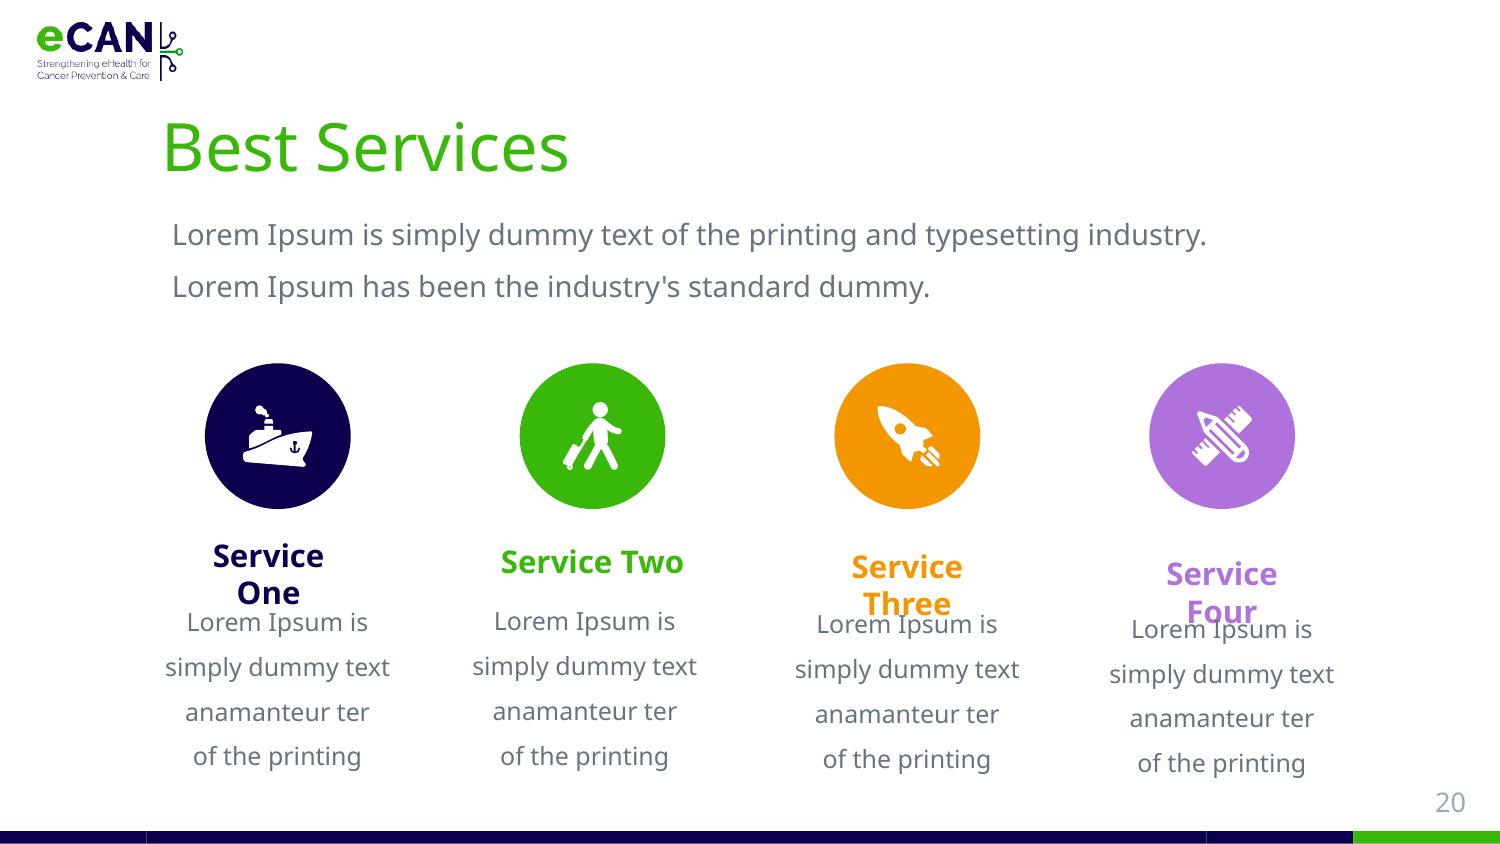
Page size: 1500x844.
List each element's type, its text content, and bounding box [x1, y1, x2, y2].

text_box [834, 363, 981, 510]
text_box Service One [168, 528, 369, 585]
picture [37, 22, 183, 81]
text_box [1192, 438, 1221, 466]
title Best Services [146, 58, 1207, 200]
text_box [255, 405, 270, 418]
text_box [264, 419, 274, 424]
text_box [242, 425, 313, 467]
text_box Lorem Ipsum is simply dummy text of the printing and typesetting industry. Lorem Ipsum has been the industry's standard dummy. [160, 192, 1292, 309]
text_box [1224, 406, 1252, 434]
text_box Service Four [1117, 547, 1327, 592]
text_box [1197, 411, 1250, 463]
text_box [562, 401, 622, 470]
text_box Service Three [788, 539, 1026, 588]
text_box Service Two [482, 534, 703, 585]
text_box Lorem Ipsum is simply dummy text anamanteur ter of the printing [1098, 592, 1346, 784]
slide_number 20 [1391, 770, 1482, 822]
text_box [926, 446, 940, 467]
text_box Lorem Ipsum is simply dummy text anamanteur ter of the printing [783, 588, 1032, 779]
text_box Lorem Ipsum is simply dummy text anamanteur ter of the printing [461, 585, 709, 776]
text_box [877, 406, 933, 467]
text_box [519, 363, 666, 510]
text_box Lorem Ipsum is simply dummy text anamanteur ter of the printing [153, 585, 402, 777]
text_box [1149, 363, 1296, 510]
text_box [204, 363, 351, 510]
